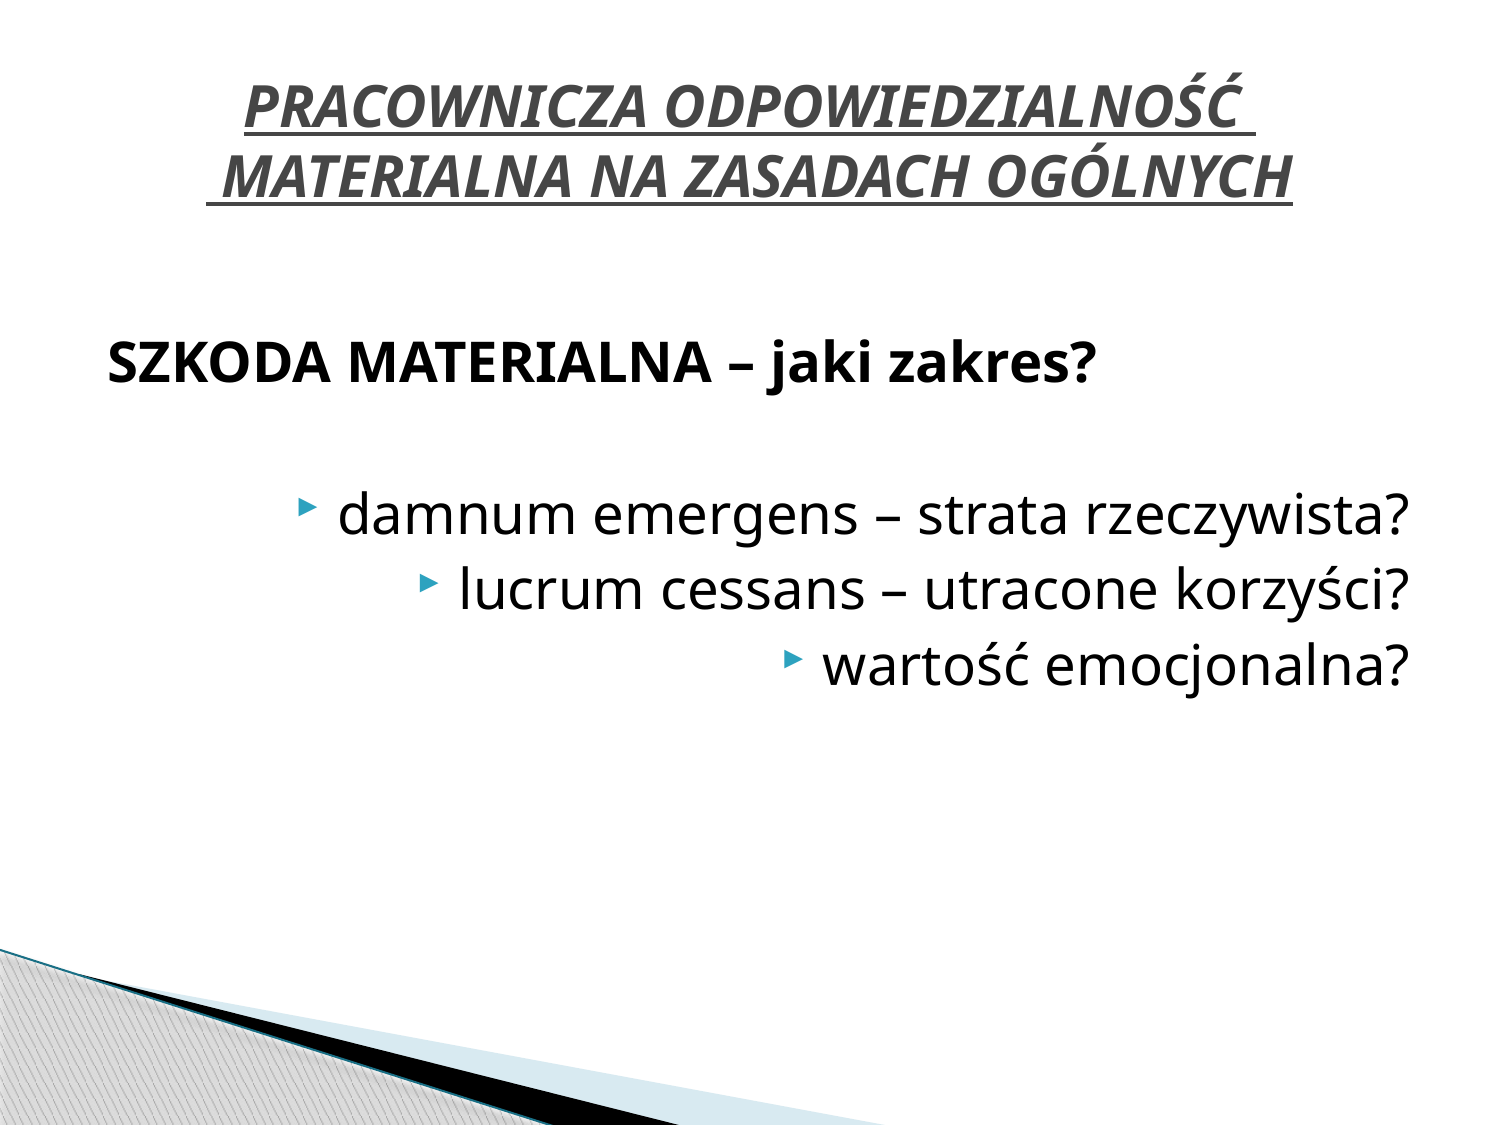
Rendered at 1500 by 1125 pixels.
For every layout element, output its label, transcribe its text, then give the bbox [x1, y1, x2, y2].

list SZKODA MATERIALNA – jaki zakres? damnum emergens – strata rzeczywista? lucrum cessans – utracone korzyści? wartość emocjonalna? [75, 243, 1425, 986]
title PRACOWNICZA ODPOWIEDZIALNOŚĆ MATERIALNA NA ZASADACH OGÓLNYCH [75, 45, 1425, 233]
